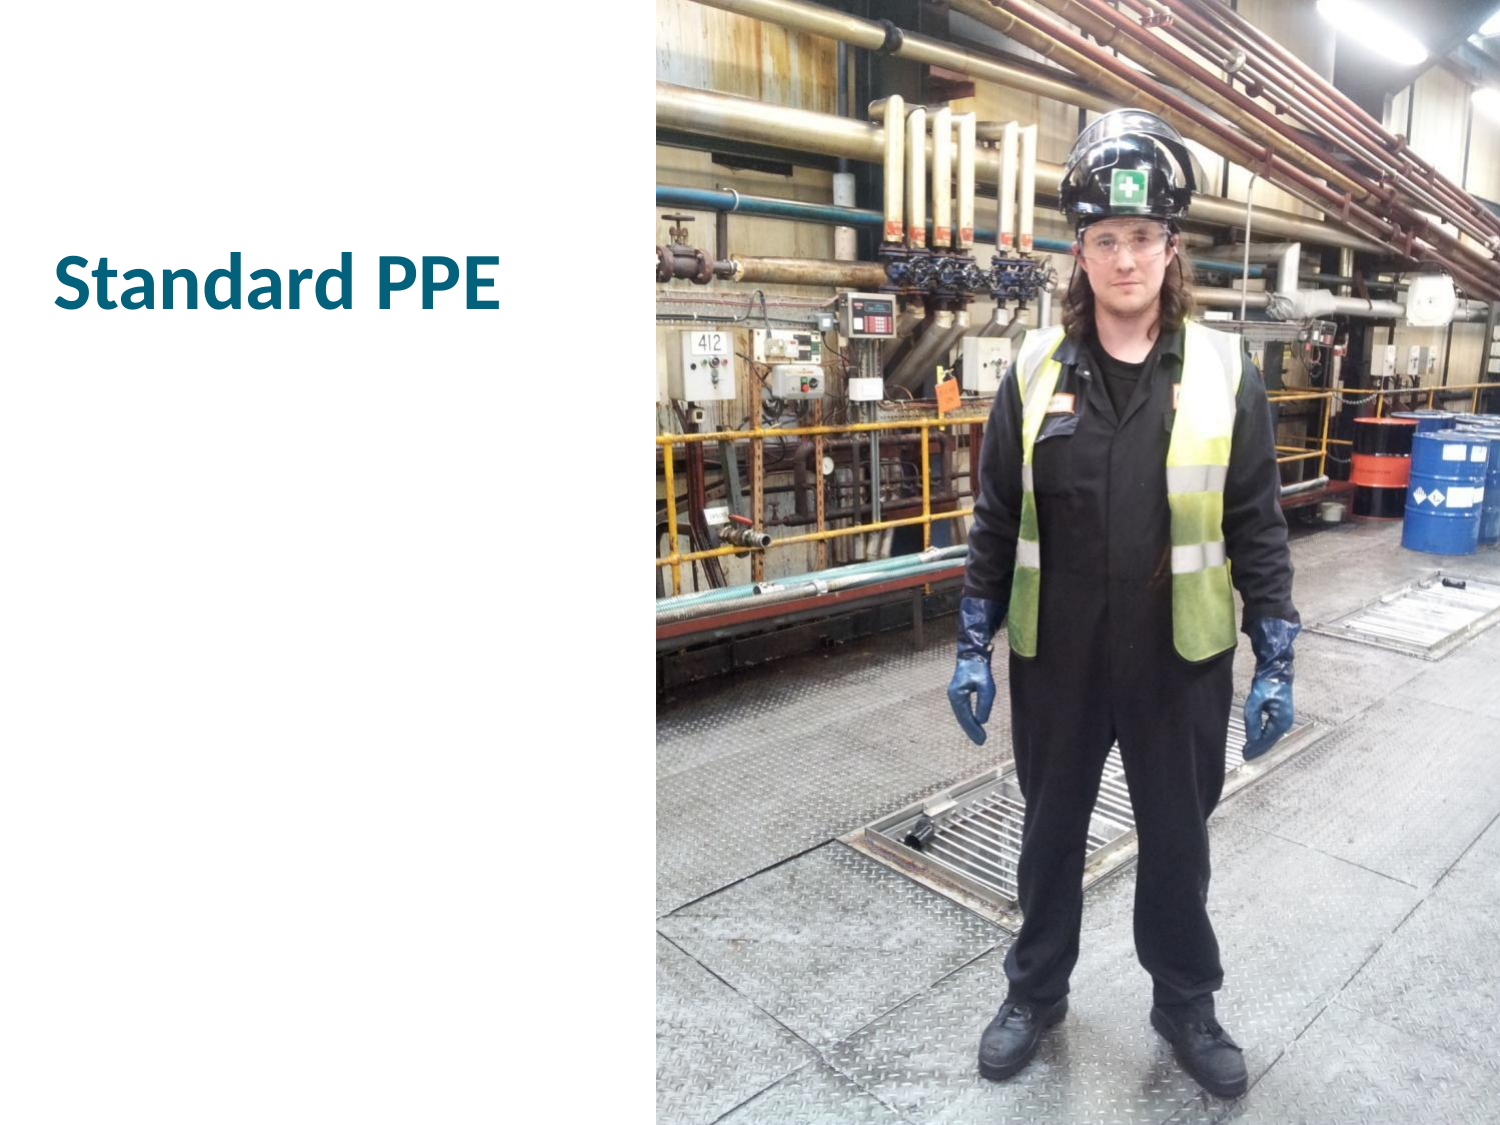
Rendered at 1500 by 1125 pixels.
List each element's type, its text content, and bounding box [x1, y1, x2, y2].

picture [655, 0, 1500, 1125]
title Standard PPE [53, 137, 514, 327]
